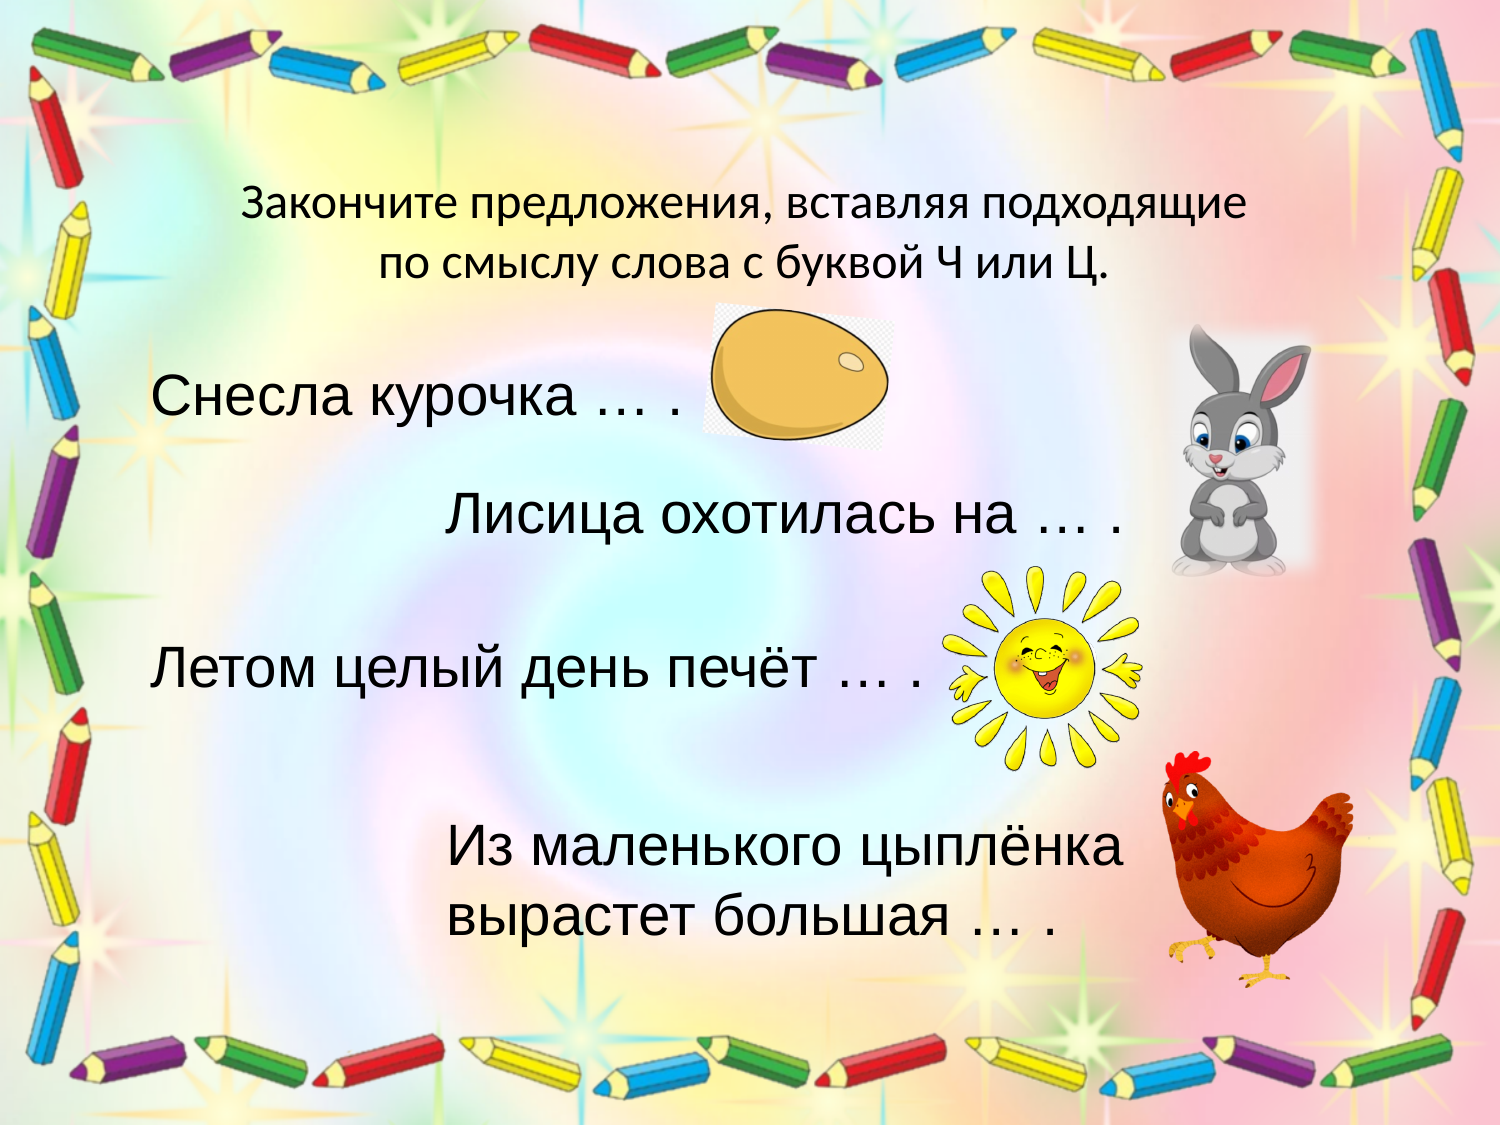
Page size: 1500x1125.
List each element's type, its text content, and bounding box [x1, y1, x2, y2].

text_box Летом целый день печёт … . [135, 621, 933, 707]
text_box Из маленького цыплёнка вырастет большая … . [430, 799, 1134, 955]
text_box Снесла курочка … . [135, 349, 718, 435]
picture [0, 0, 1500, 1125]
text_box Лисица охотилась на … . [431, 468, 1146, 553]
text_box Закончите предложения, вставляя подходящие по смыслу слова с буквой Ч или Ц. [147, 160, 1353, 296]
